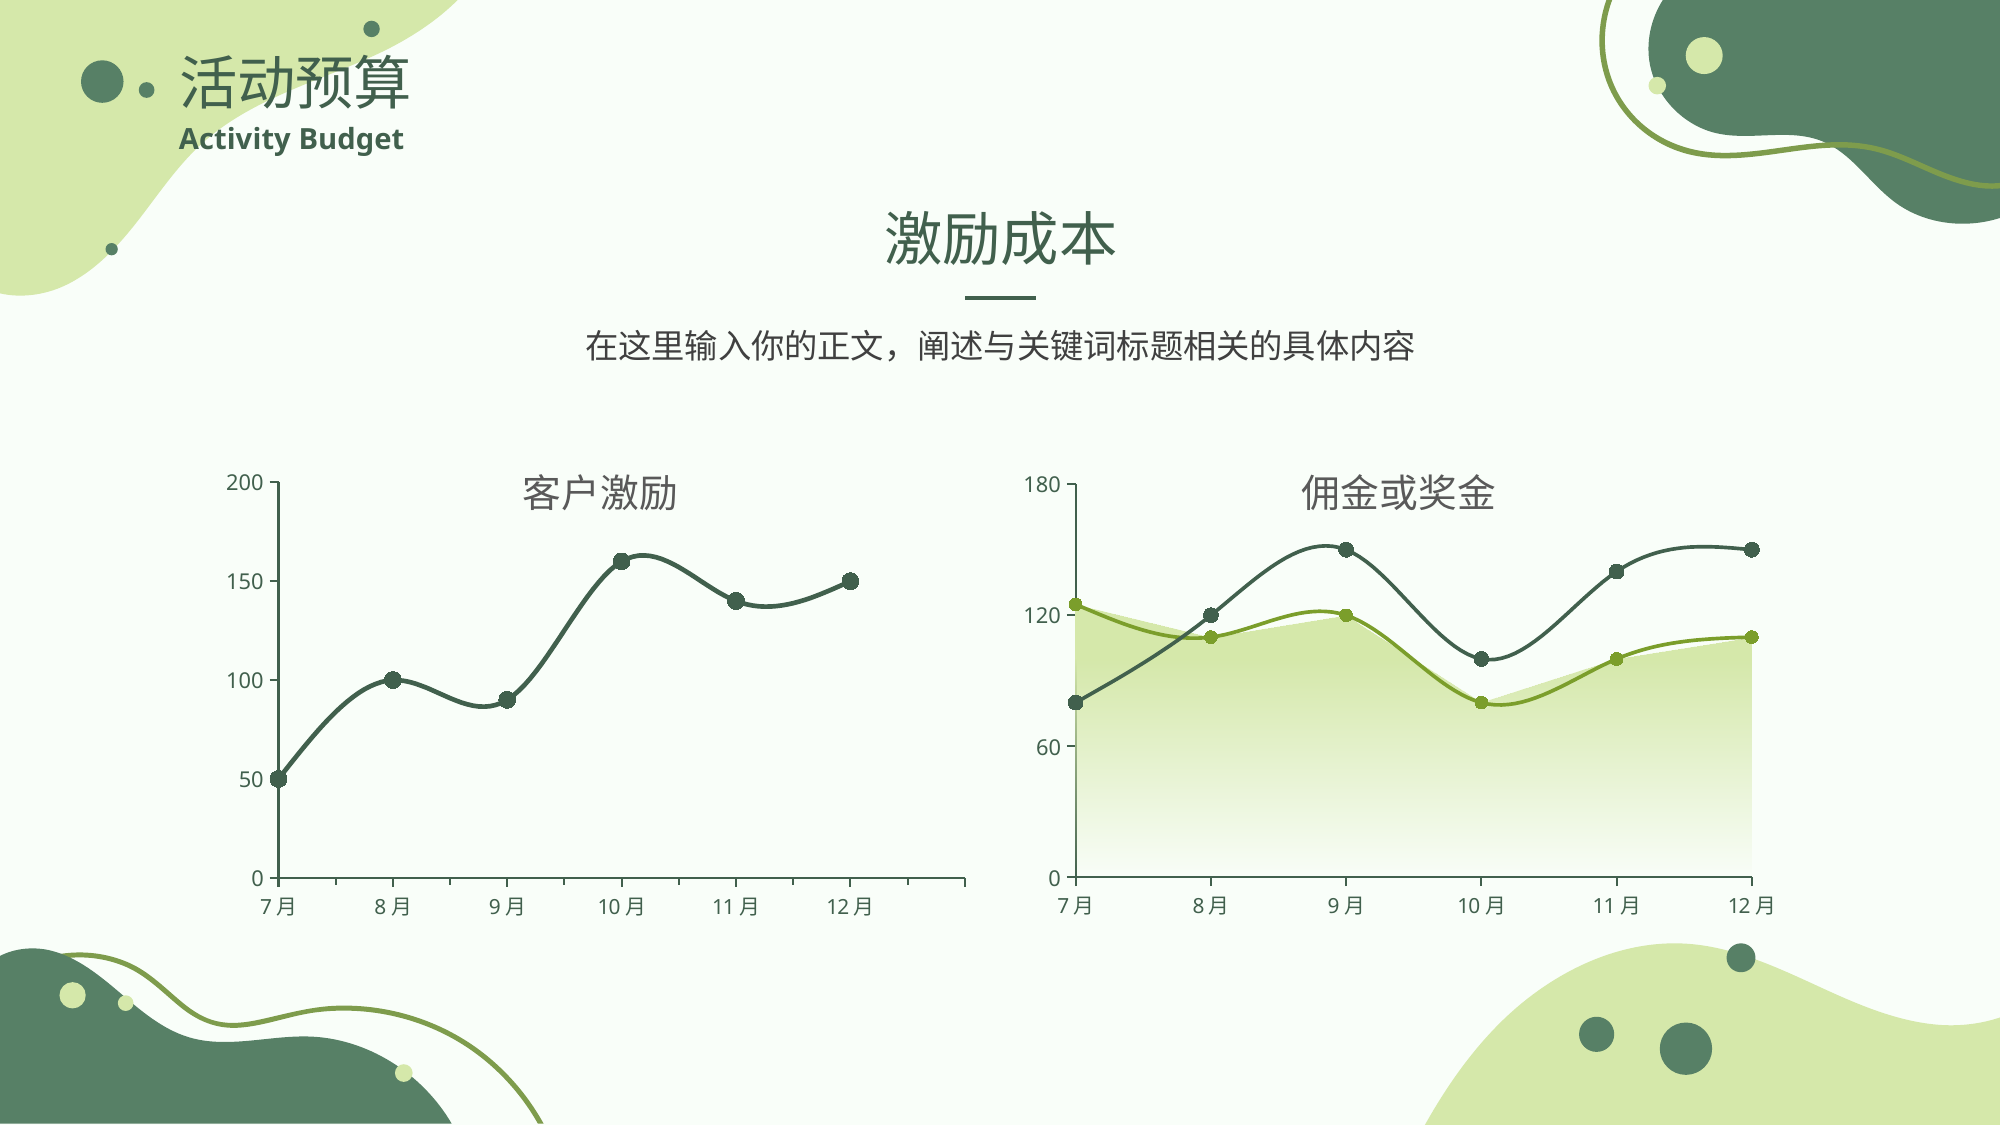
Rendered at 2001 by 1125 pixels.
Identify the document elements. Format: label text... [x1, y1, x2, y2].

text_box Activity Budget [179, 120, 530, 156]
list 活动预算 [179, 38, 559, 126]
text_box 在这里输入你的正文，阐述与关键词标题相关的具体内容 [244, 306, 1758, 371]
chart [201, 432, 1799, 942]
text_box 激励成本 [807, 194, 1194, 281]
